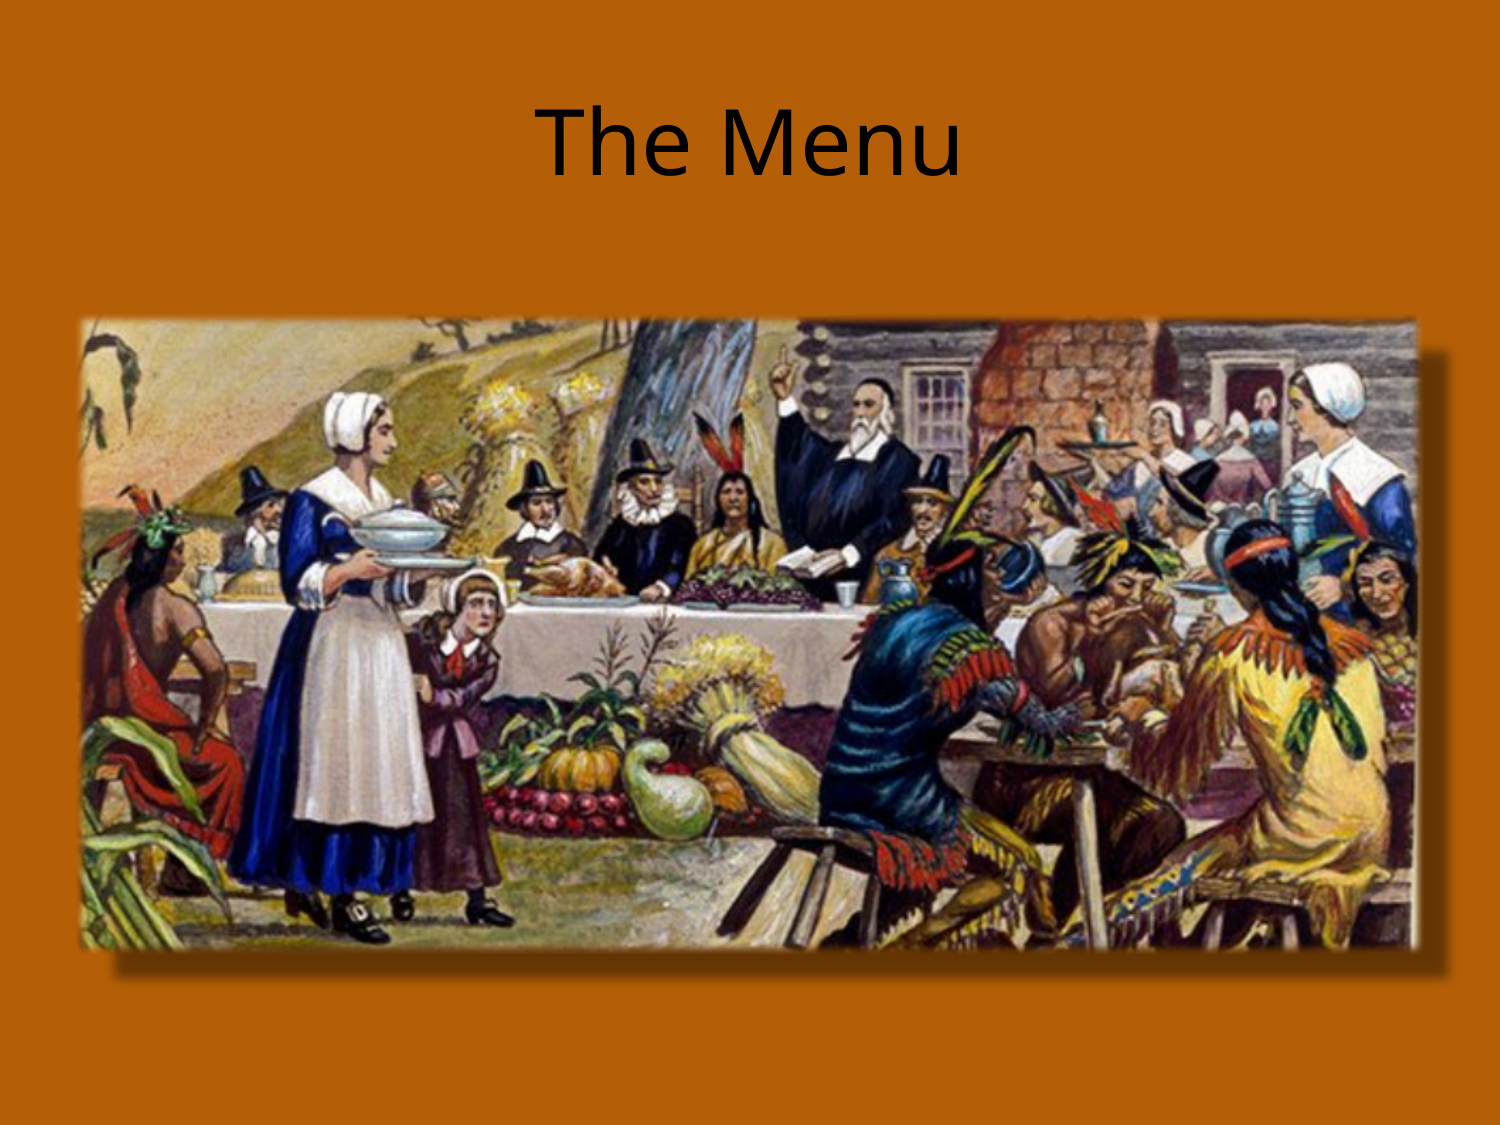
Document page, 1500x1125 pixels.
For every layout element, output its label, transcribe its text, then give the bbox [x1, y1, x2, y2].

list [74, 262, 1426, 1006]
title The Menu [75, 45, 1425, 233]
